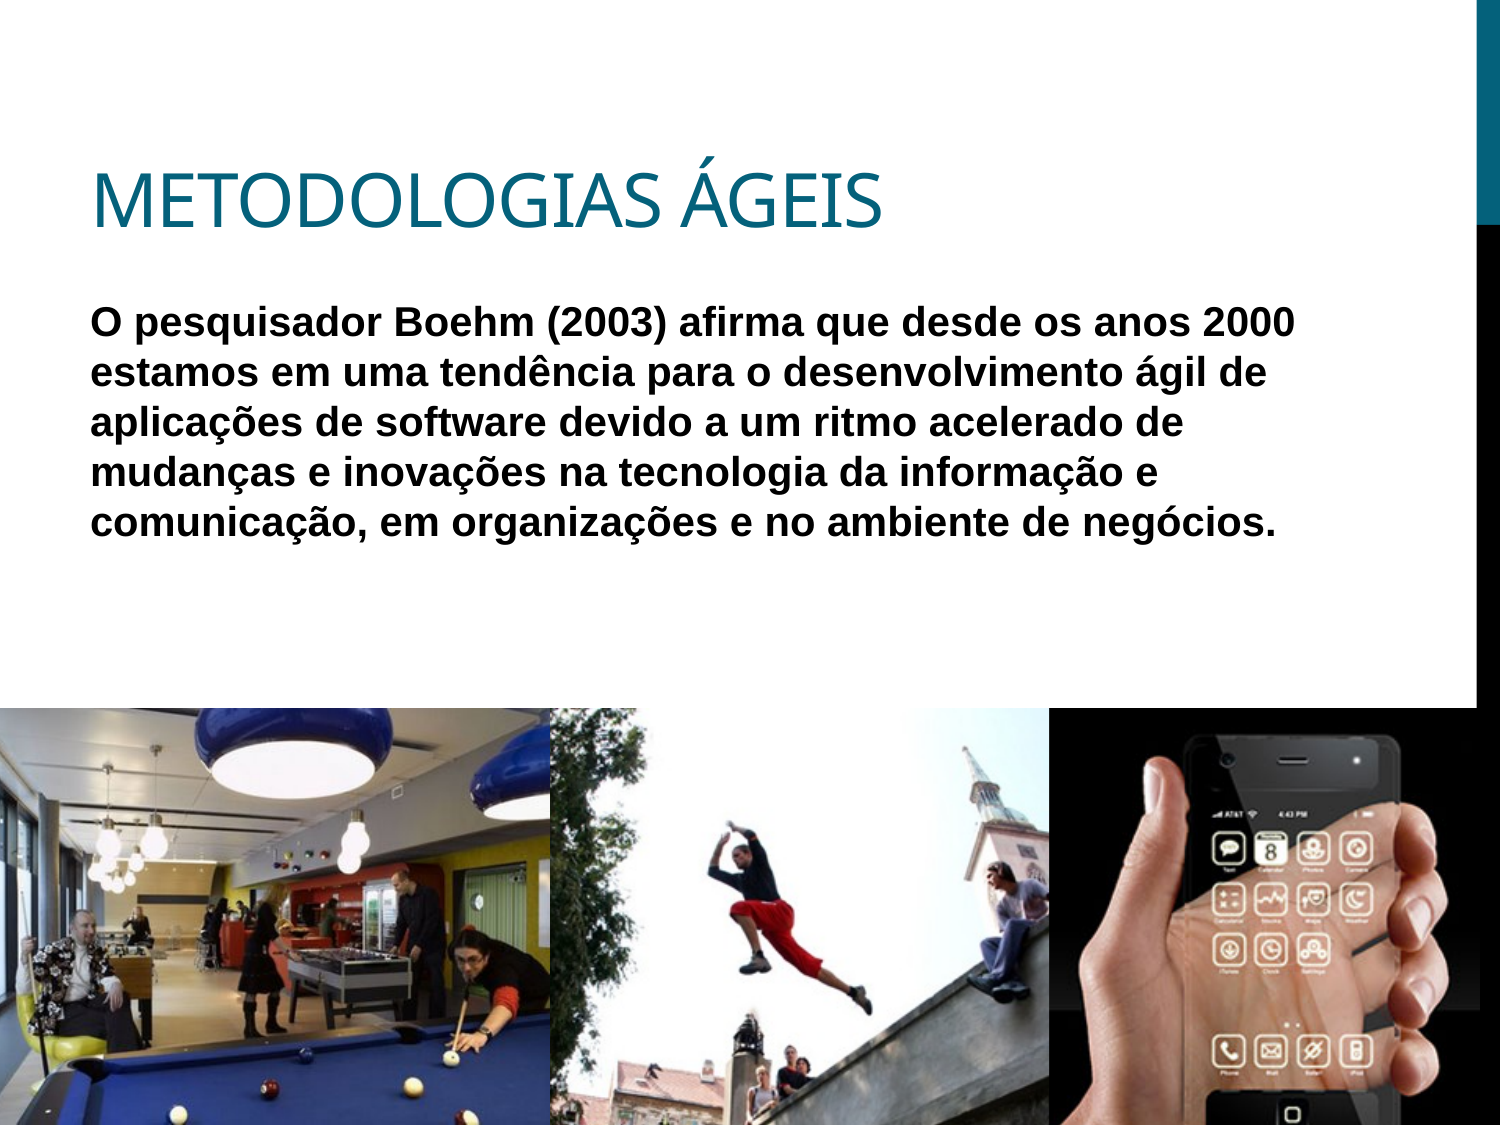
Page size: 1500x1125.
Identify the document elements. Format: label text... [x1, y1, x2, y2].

title Metodologias Ágeis [75, 25, 1025, 250]
picture [0, 708, 1481, 1125]
list O pesquisador Boehm (2003) afirma que desde os anos 2000 estamos em uma tendência para o desenvolvimento ágil de aplicações de software devido a um ritmo acelerado de mudanças e inovações na tecnologia da informação e comunicação, em organizações e no ambiente de negócios. [75, 287, 1325, 703]
